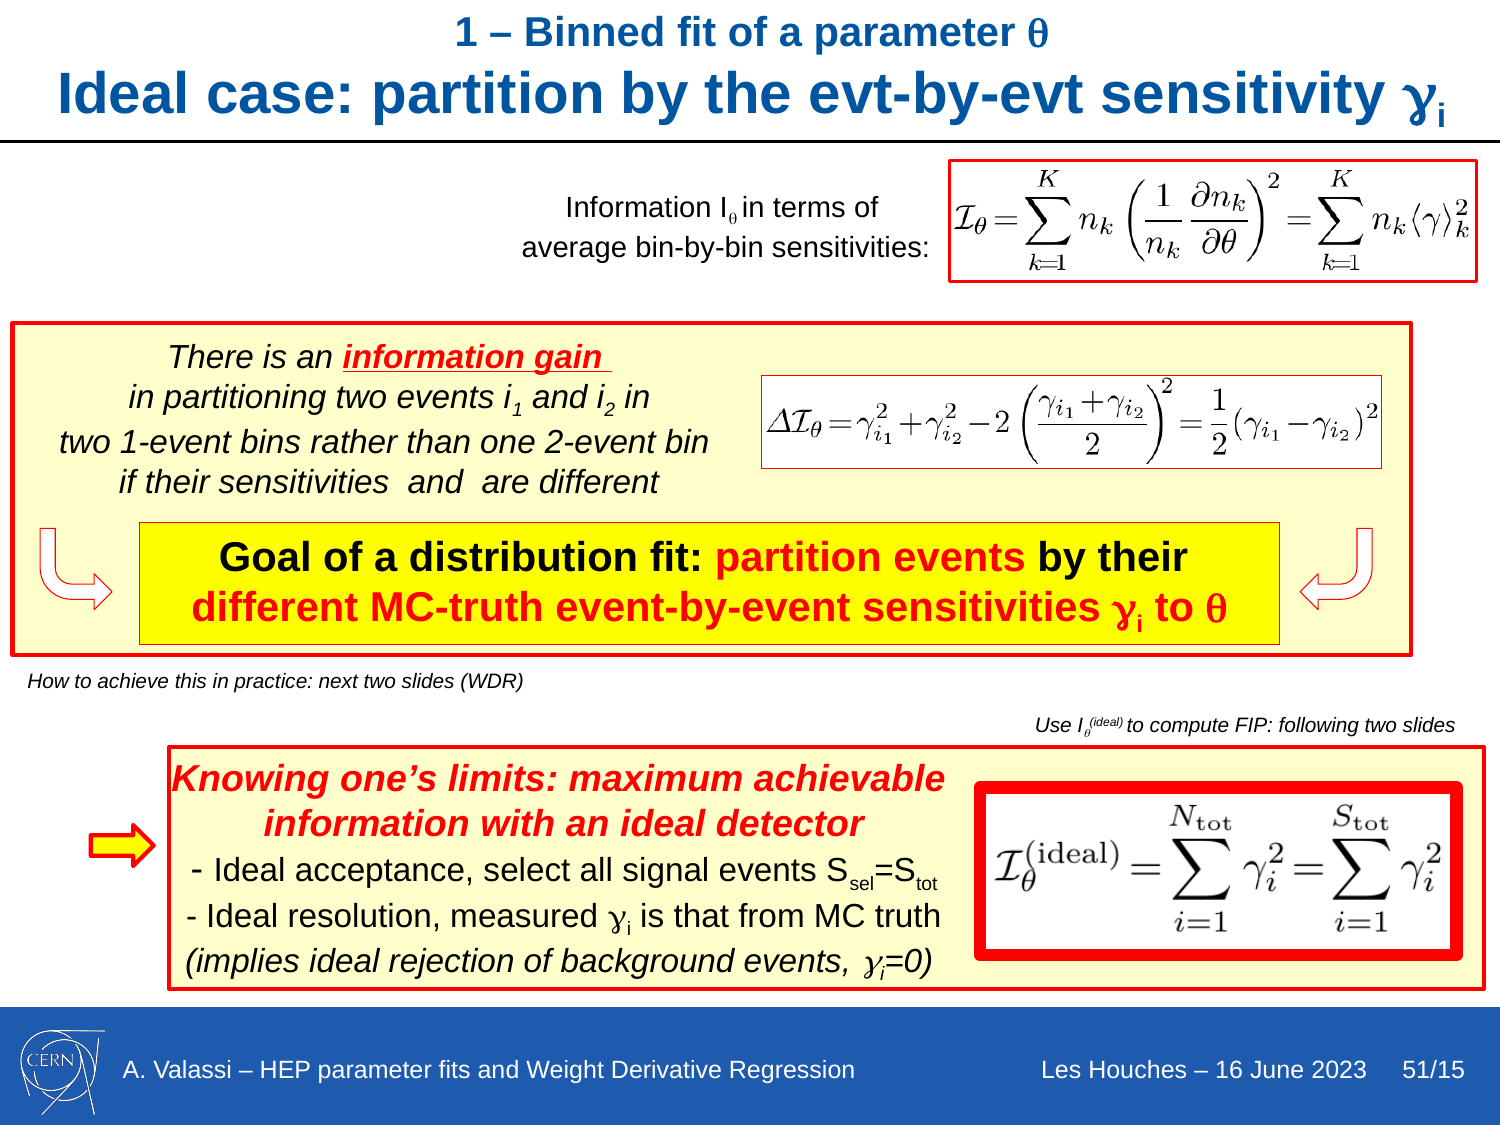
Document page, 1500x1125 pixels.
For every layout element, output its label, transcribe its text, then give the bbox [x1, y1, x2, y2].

title 1 – Binned fit of a parameter  Ideal case: partition by the evt-by-evt sensitivity i [0, 15, 1500, 124]
picture [20, 1030, 106, 1116]
text_box How to achieve this in practice: next two slides (WDR) [12, 663, 551, 701]
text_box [444, 147, 1500, 305]
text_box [0, 322, 1412, 656]
text_box Use I(ideal) to compute FIP: following two slides [1020, 704, 1500, 748]
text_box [90, 746, 1485, 990]
